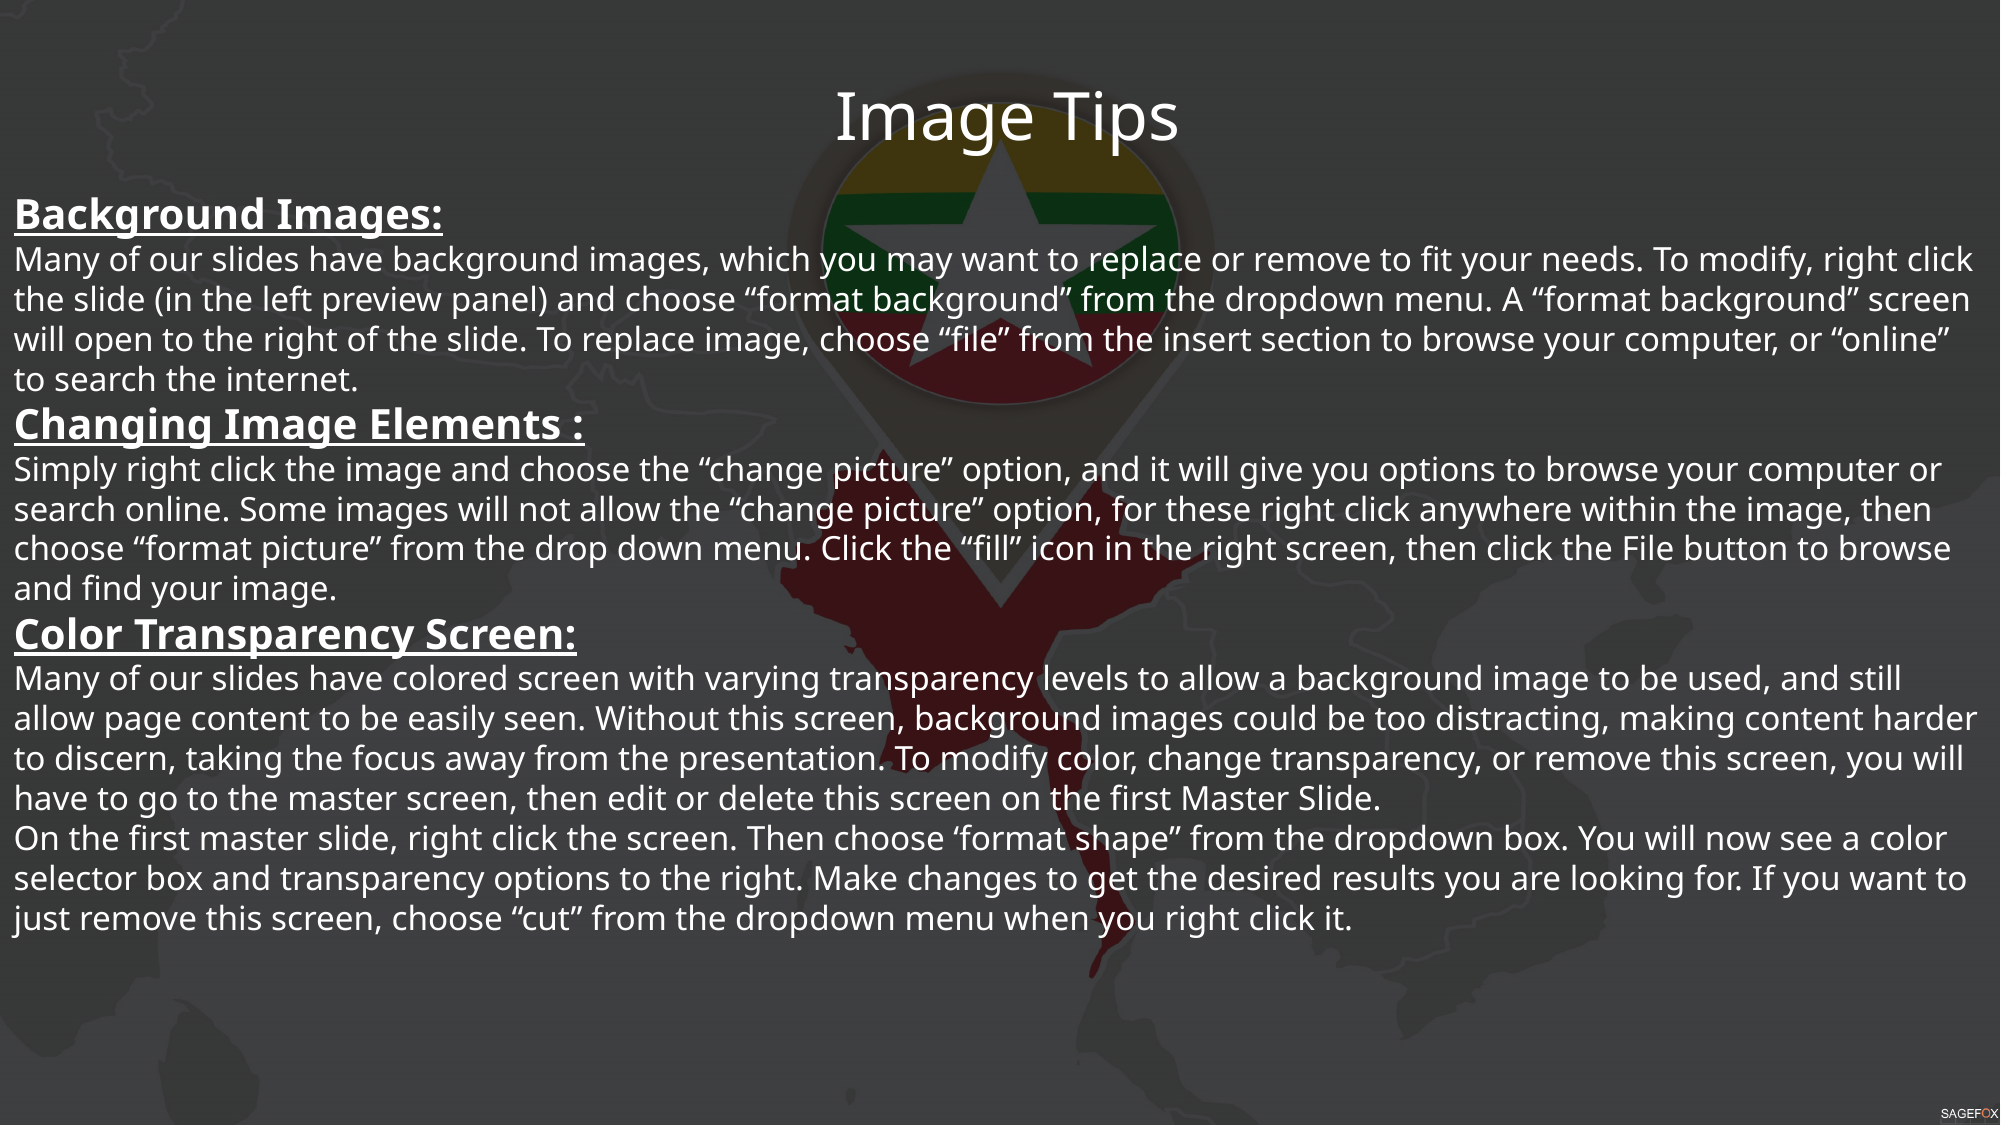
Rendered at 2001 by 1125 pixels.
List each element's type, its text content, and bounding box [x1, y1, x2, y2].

title Image Tips [597, 59, 1420, 177]
text_box Background Images: Many of our slides have background images, which you may want to replace or remove to fit your needs. To modify, right click the slide (in the left preview panel) and choose “format background” from the dropdown menu. A “format background” screen will open to the right of the slide. To replace image, choose “file” from the insert section to browse your computer, or “online” to search the internet. Changing Image Elements : Simply right click the image and choose the “change picture” option, and it will give you options to browse your computer or search online. Some images will not allow the “change picture” option, for these right click anywhere within the image, then choose “format picture” from the drop down menu. Click the “fill” icon in the right screen, then click the File button to browse and find your image. Color Transparency Screen: Many of our slides have colored screen with varying transparency levels to allow a background image to be used, and still allow page content to be easily seen. Without this screen, background images could be too distracting, making content harder to discern, taking the focus away from the presentation. To modify color, change transparency, or remove this screen, you will have to go to the master screen, then edit or delete this screen on the first Master Slide. On the first master slide, right click the screen. Then choose ‘format shape” from the dropdown box. You will now see a color selector box and transparency options to the right. Make changes to get the desired results you are looking for. If you want to just remove this screen, choose “cut” from the dropdown menu when you right click it. [0, 0, 2000, 1125]
